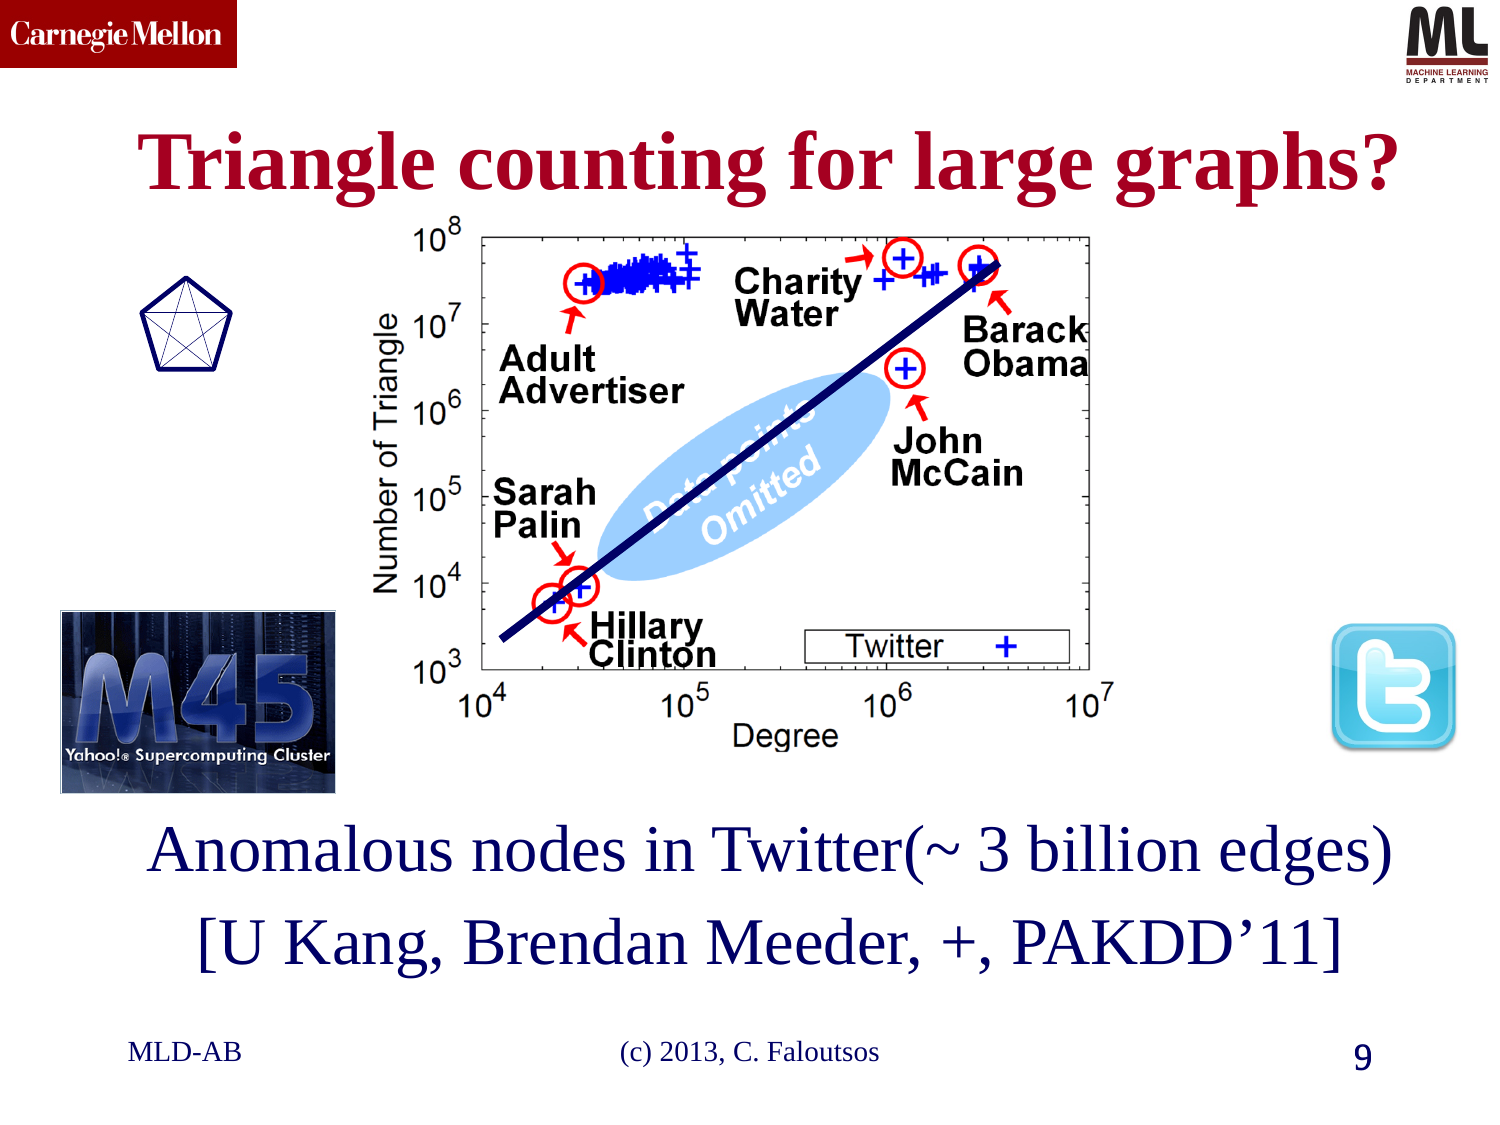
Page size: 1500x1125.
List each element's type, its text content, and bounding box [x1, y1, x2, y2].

picture [0, 0, 237, 68]
picture [1392, 0, 1500, 92]
slide_number MLD-AB [112, 1024, 426, 1101]
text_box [141, 277, 231, 370]
title Triangle counting for large graphs? [112, 99, 1429, 213]
list Anomalous nodes in Twitter(~ 3 billion edges) [U Kang, Brendan Meeder, +, PAKDD’11] [112, 237, 1430, 1001]
slide_number 9 [1074, 1024, 1388, 1101]
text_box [500, 262, 1000, 640]
picture [60, 610, 336, 794]
footer (c) 2013, C. Faloutsos [512, 1024, 988, 1101]
picture [365, 212, 1121, 757]
picture [1325, 620, 1462, 756]
